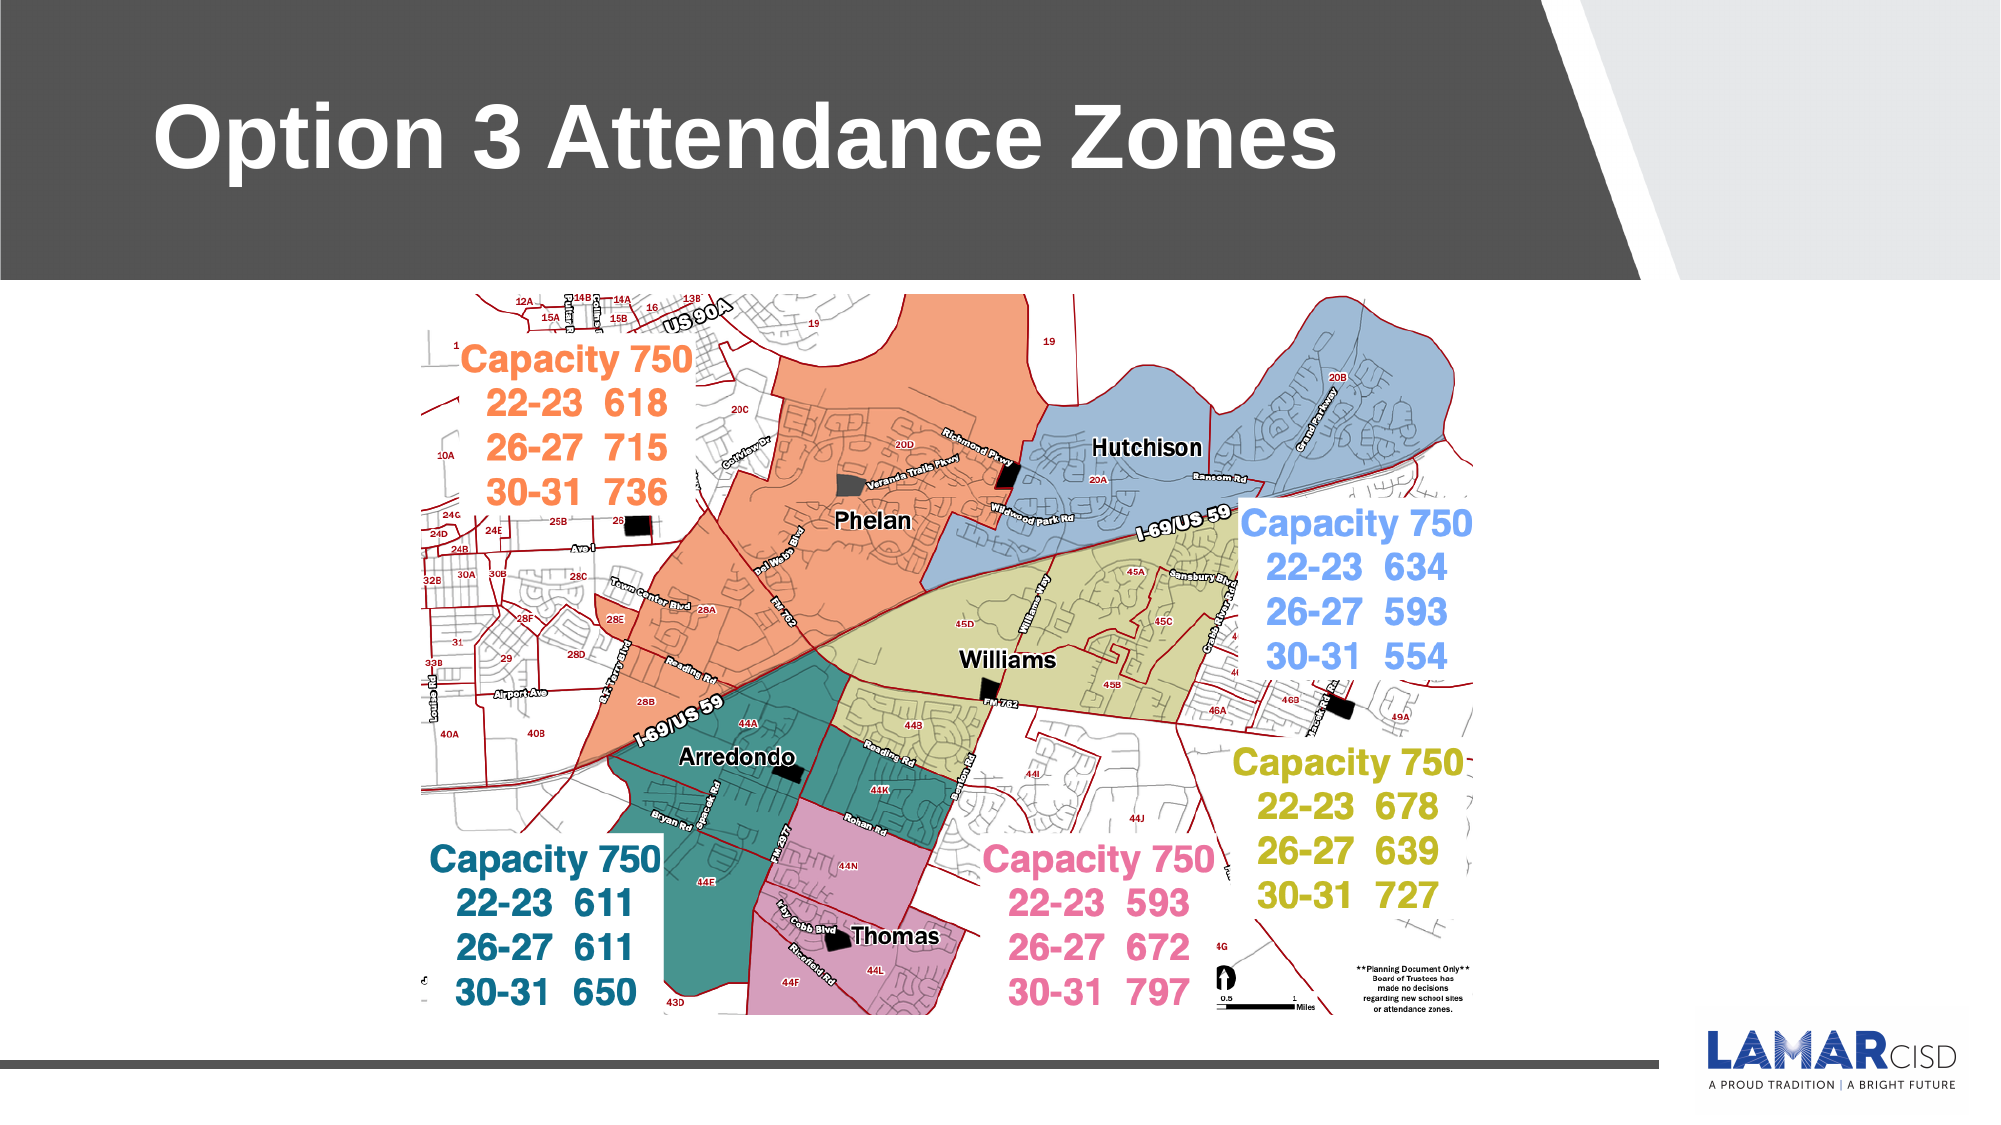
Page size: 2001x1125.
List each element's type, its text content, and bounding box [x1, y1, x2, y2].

title Option 3 Attendance Zones [137, 69, 1540, 212]
picture [1695, 1006, 1969, 1115]
picture [0, 0, 2001, 280]
picture [421, 294, 1473, 1015]
